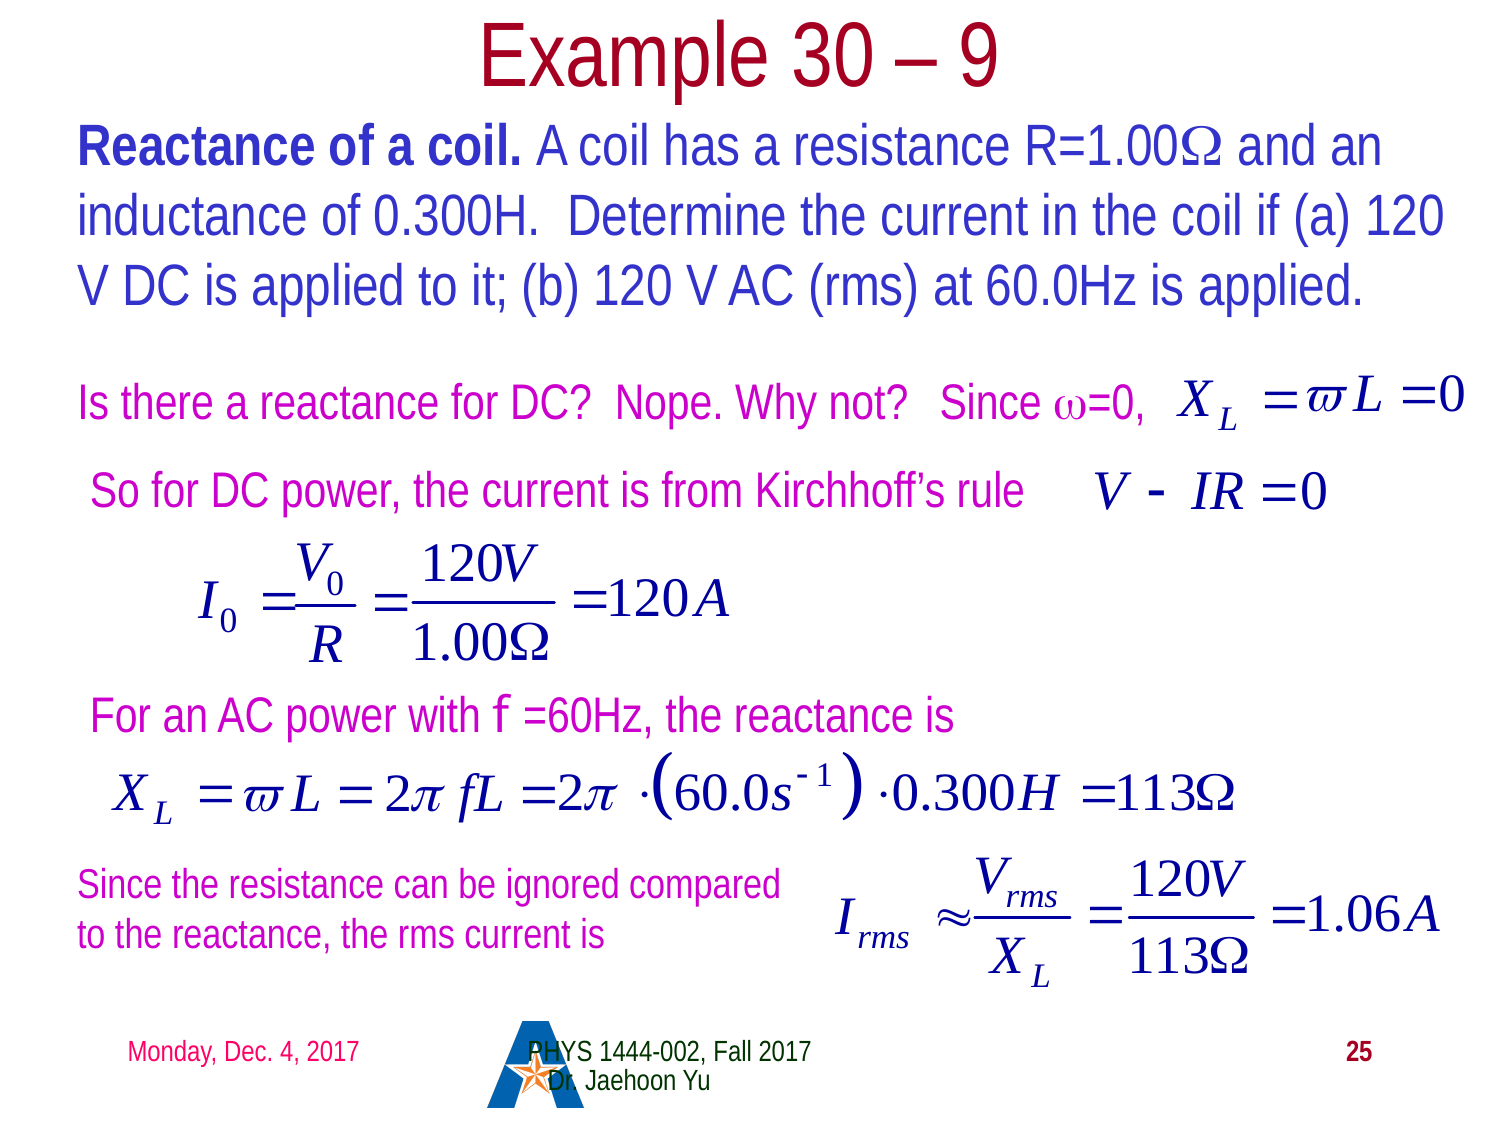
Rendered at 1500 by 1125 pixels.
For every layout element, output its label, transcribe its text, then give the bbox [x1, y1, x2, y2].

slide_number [112, 1024, 426, 1101]
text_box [285, 527, 398, 676]
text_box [1164, 362, 1301, 442]
text_box Since the resistance can be ignored compared to the reactance, the rms current is [62, 849, 813, 965]
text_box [402, 524, 738, 673]
picture [487, 1021, 584, 1108]
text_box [1118, 842, 1451, 986]
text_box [99, 756, 236, 836]
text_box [824, 879, 959, 960]
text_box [1299, 362, 1427, 427]
title Example 30 – 9 [37, 0, 1463, 113]
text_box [1088, 458, 1338, 526]
text_box Reactance of a coil. A coil has a resistance R=1.00Ω and an inductance of 0.300H. Determine the current in the coil if (a) 120 V DC is applied to it; (b) 120 V AC (rms) at 60.0Hz is applied. [62, 99, 1475, 325]
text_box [237, 762, 372, 827]
text_box For an AC power with f =60Hz, the reactance is [75, 674, 1025, 750]
slide_number 25 [1074, 1024, 1388, 1101]
text_box Since ω=0, [924, 362, 1162, 438]
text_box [1429, 362, 1476, 427]
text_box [547, 741, 1251, 851]
text_box Is there a reactance for DC? [62, 362, 613, 498]
text_box Nope. Why not? [600, 362, 924, 438]
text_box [187, 562, 280, 644]
footer PHYS 1444-002, Fall 2017 Dr. Jaehoon Yu [512, 1024, 988, 1101]
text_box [374, 762, 542, 837]
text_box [964, 842, 1126, 1001]
text_box So for DC power, the current is from Kirchhoff’s rule [74, 449, 1125, 525]
